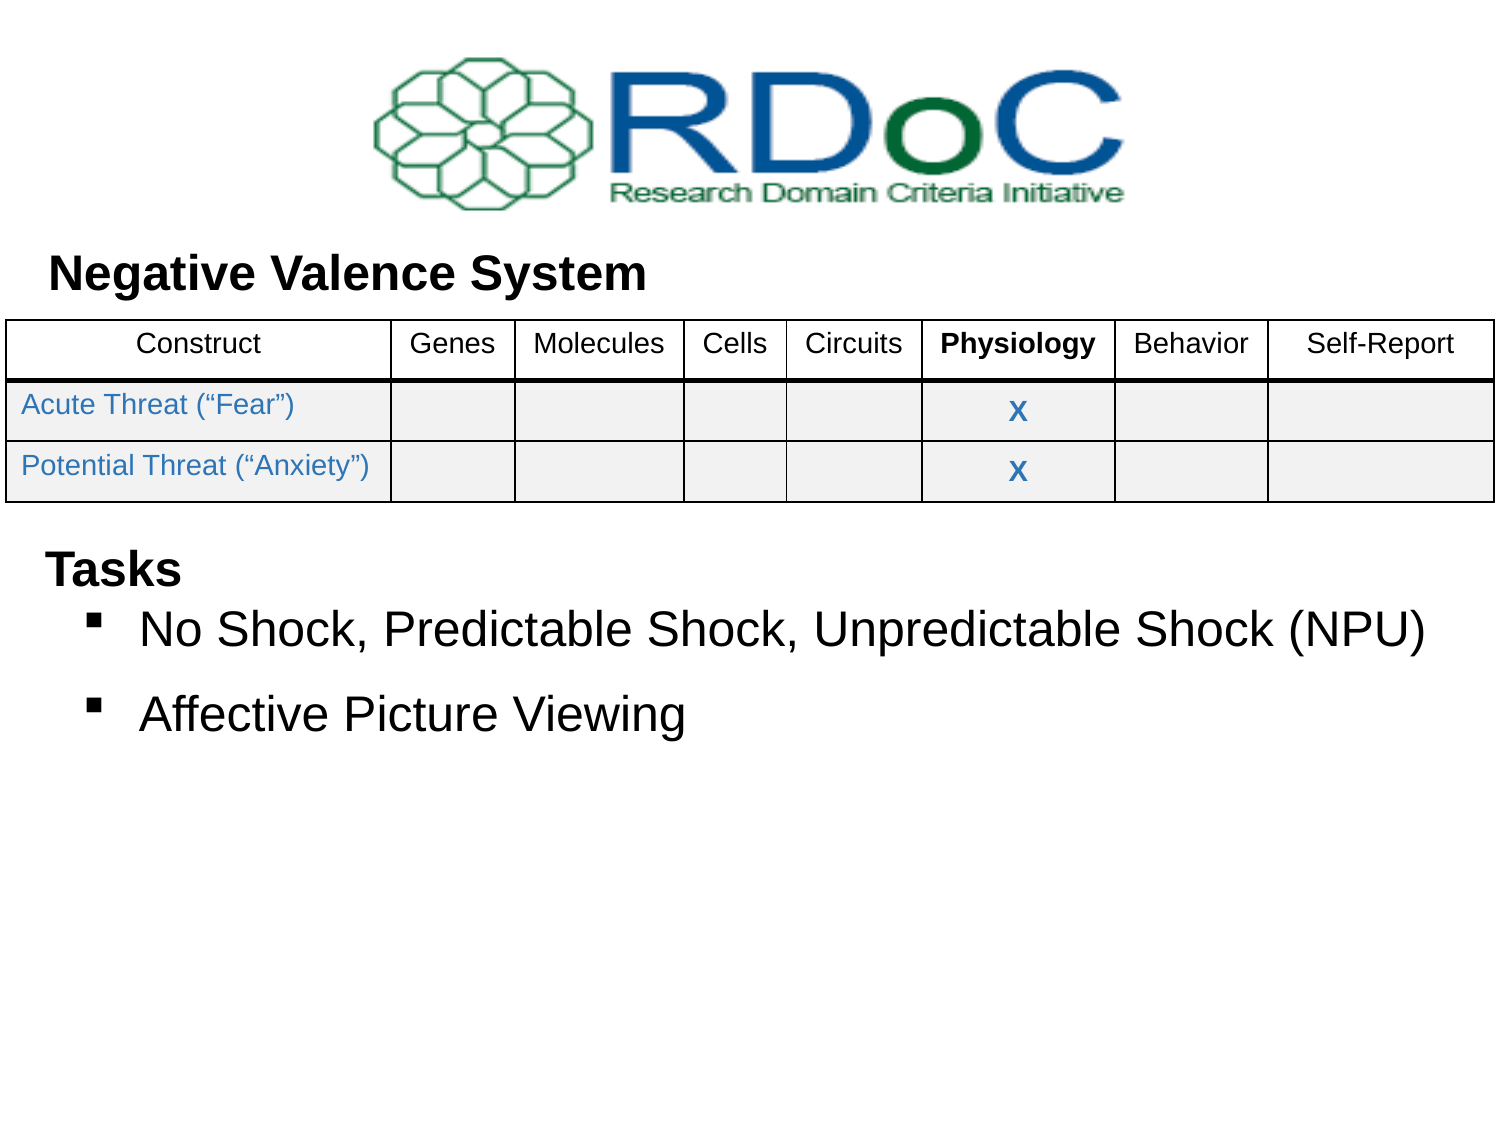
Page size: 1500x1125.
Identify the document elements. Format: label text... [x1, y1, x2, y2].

table_cell Potential Threat (“Anxiety”) [7, 442, 390, 501]
table_cell [392, 383, 514, 440]
table_cell [1116, 383, 1267, 440]
table_header Physiology [923, 321, 1114, 378]
table_cell X [923, 383, 1114, 440]
table_header Genes [392, 321, 514, 378]
table_cell [392, 442, 514, 501]
text_box Negative Valence System [33, 233, 664, 308]
table_header Behavior [1116, 321, 1267, 378]
table_cell Acute Threat (“Fear”) [7, 383, 390, 440]
table_cell X [923, 442, 1114, 501]
table_header Cells [685, 321, 786, 378]
table_header Construct [7, 321, 390, 378]
text_box Tasks No Shock, Predictable Shock, Unpredictable Shock (NPU) Affective Picture Viewing [29, 528, 1449, 749]
table_cell [1269, 383, 1493, 440]
table_cell [787, 383, 921, 440]
table_header Molecules [516, 321, 683, 378]
table_header Self-Report [1269, 321, 1493, 378]
table_cell [1116, 442, 1267, 501]
table_cell [685, 442, 786, 501]
table_cell [1269, 442, 1493, 501]
table_cell [516, 383, 683, 440]
table_cell [787, 442, 921, 501]
table_cell [516, 442, 683, 501]
picture [351, 33, 1149, 234]
table_cell [685, 383, 786, 440]
table_header Circuits [787, 321, 921, 378]
